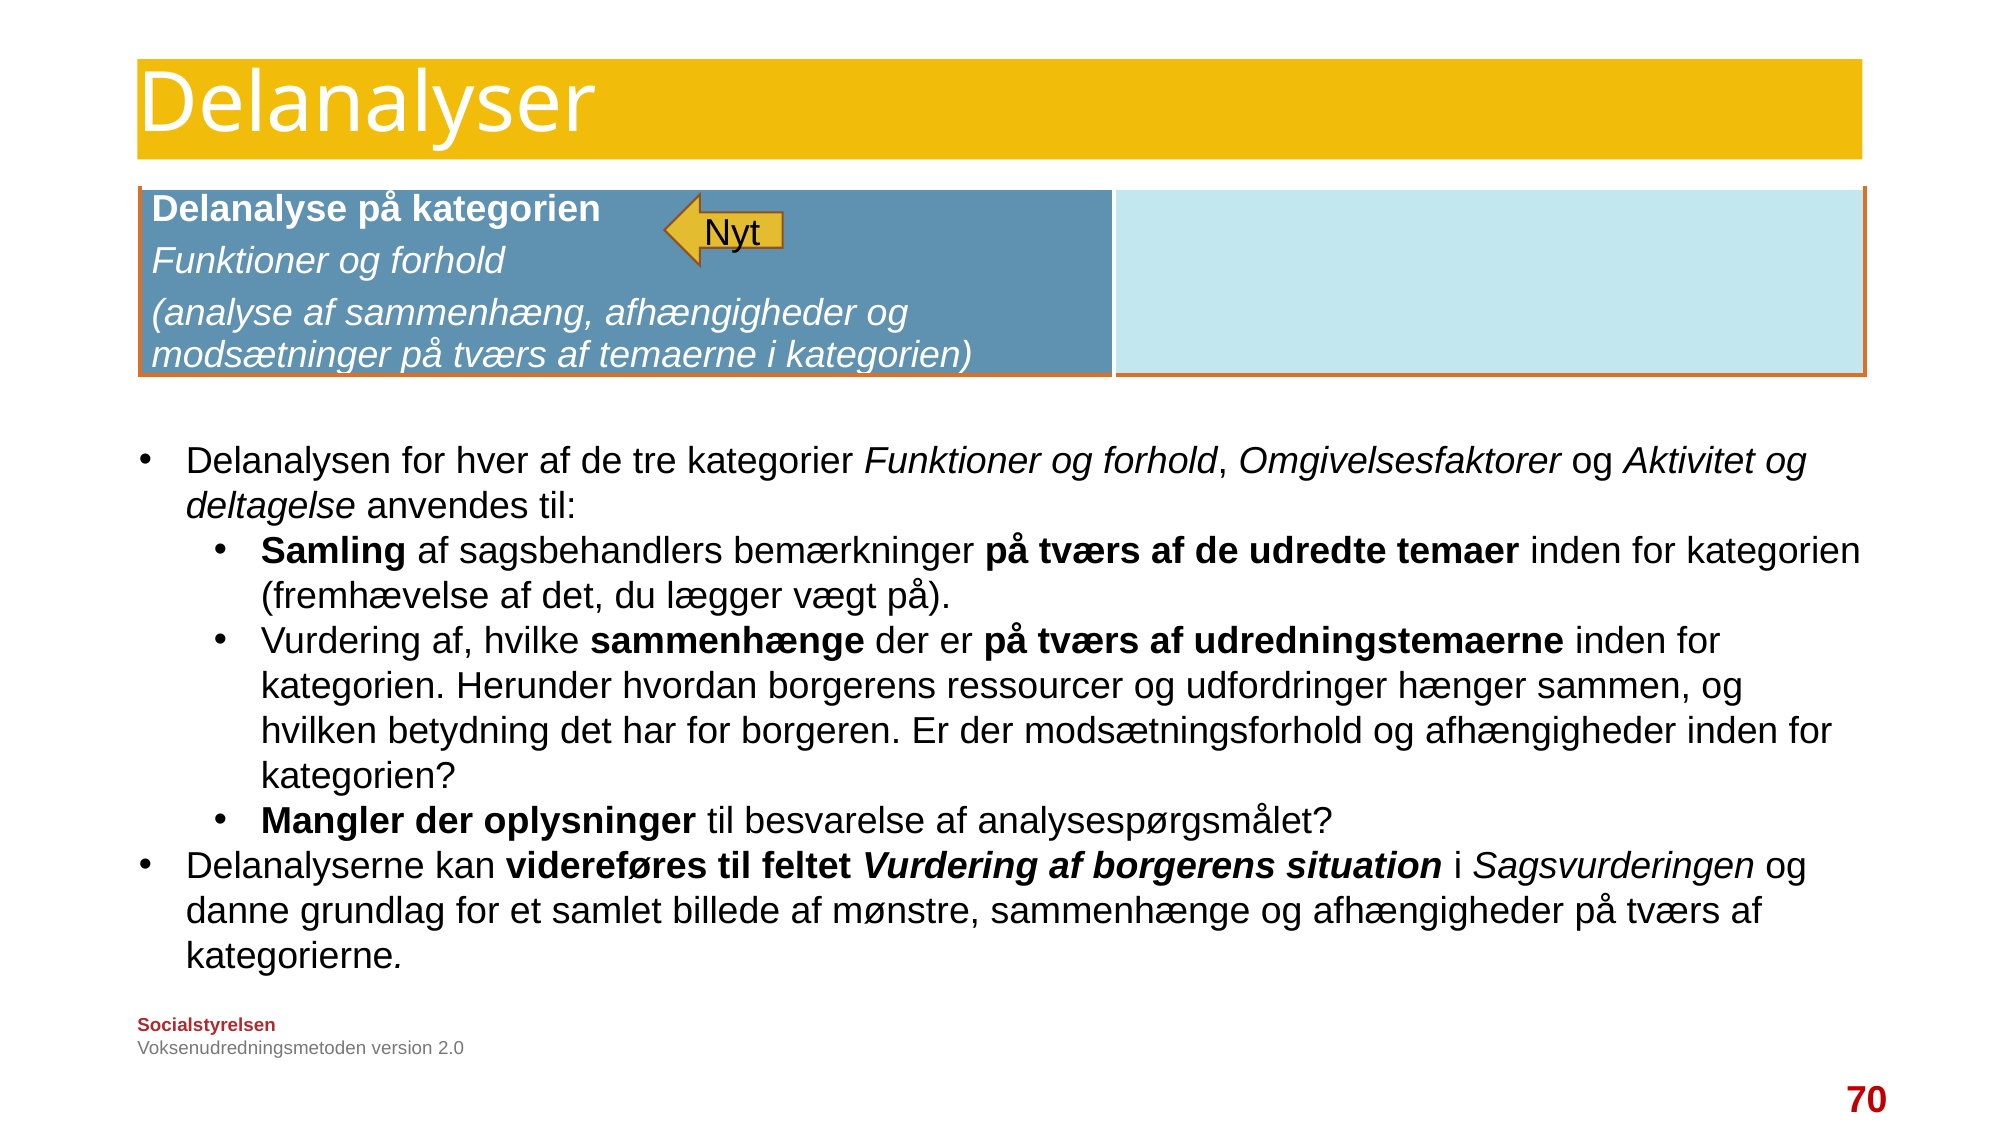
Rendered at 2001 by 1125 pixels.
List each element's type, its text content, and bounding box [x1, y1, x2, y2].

text_box Nyt [662, 192, 784, 268]
table_header [1116, 190, 1863, 373]
text_box Delanalysen for hver af de tre kategorier Funktioner og forhold, Omgivelsesfaktorer og Aktivitet og deltagelse anvendes til: Samling af sagsbehandlers bemærkninger på tværs af de udredte temaer inden for kategorien (fremhævelse af det, du lægger vægt på). Vurdering af, hvilke sammenhænge der er på tværs af udredningstemaerne inden for kategorien. Herunder hvordan borgerens ressourcer og udfordringer hænger sammen, og hvilken betydning det har for borgeren. Er der modsætningsforhold og afhængigheder inden for kategorien? Mangler der oplysninger til besvarelse af analysespørgsmålet? Delanalyserne kan videreføres til feltet Vurdering af borgerens situation i Sagsvurderingen og danne grundlag for et samlet billede af mønstre, sammenhænge og afhængigheder på tværs af kategorierne. [139, 436, 1863, 977]
table_header Delanalyse på kategorien Funktioner og forhold (analyse af sammenhæng, afhængigheder og modsætninger på tværs af temaerne i kategorien) [142, 190, 1112, 373]
text_box 70 [1437, 1067, 1888, 1125]
footer Voksenudredningsmetoden version 2.0 [137, 1029, 1179, 1059]
title Delanalyser [137, 59, 1863, 160]
